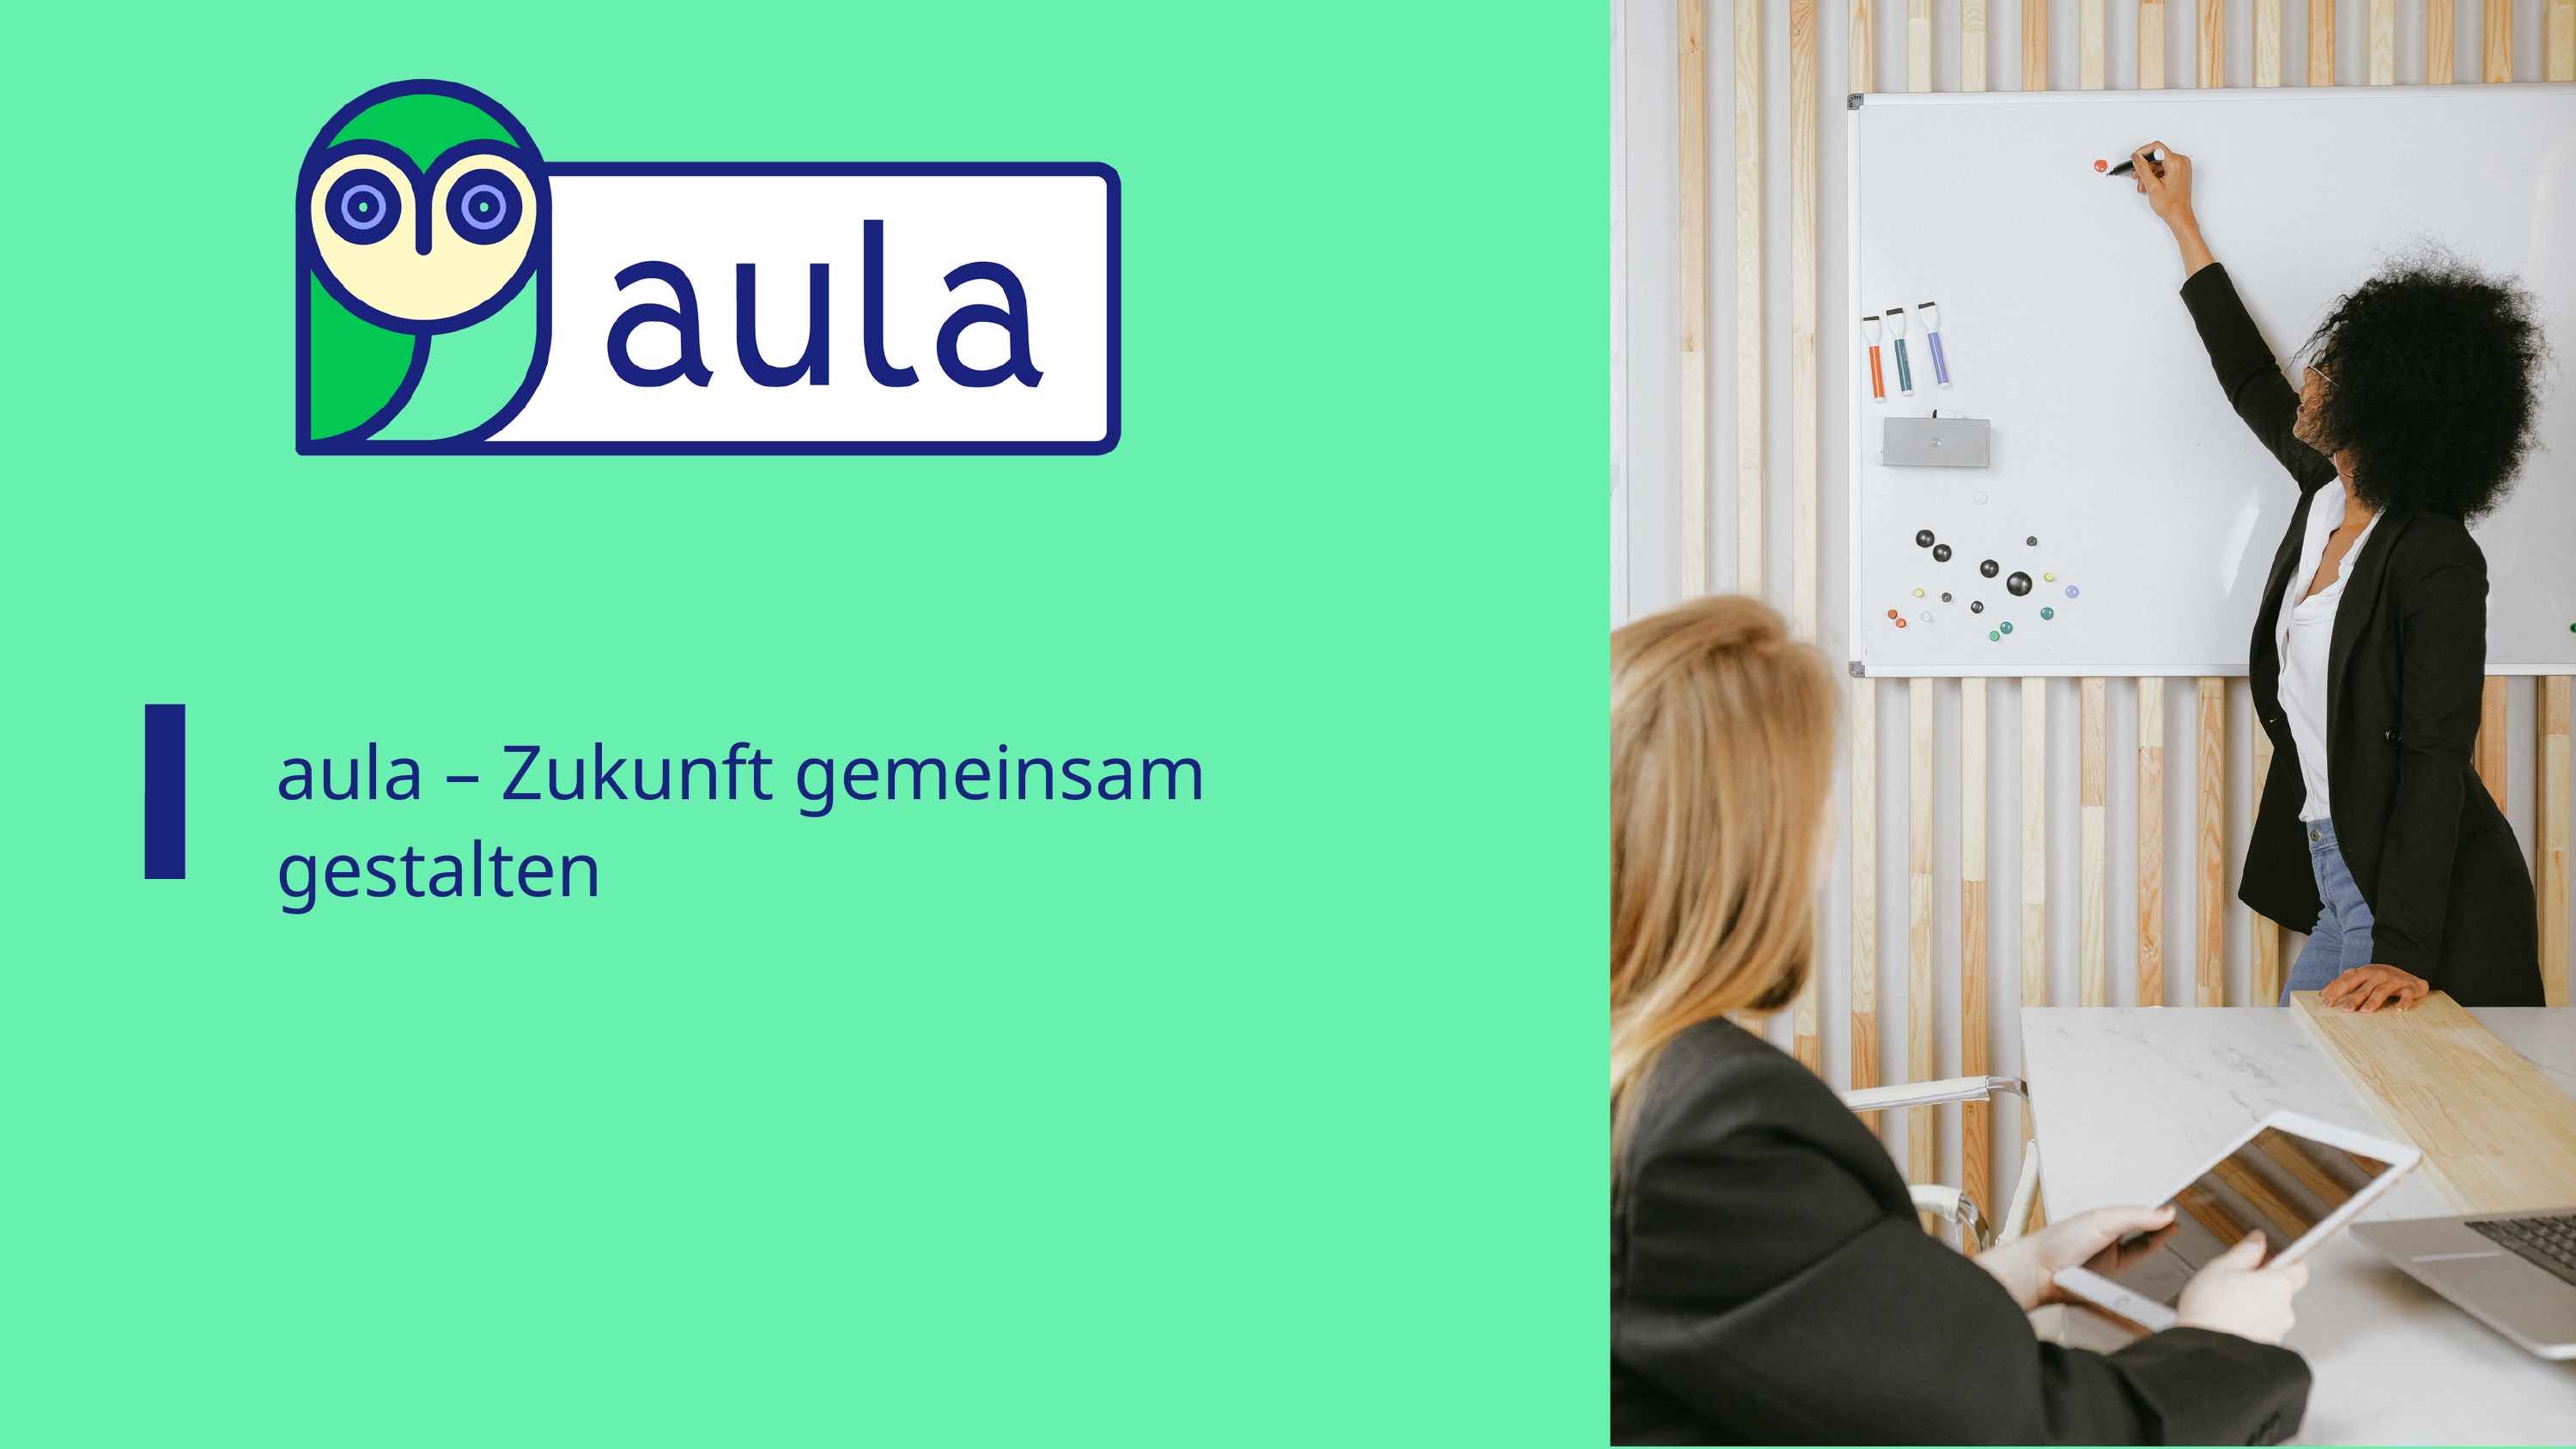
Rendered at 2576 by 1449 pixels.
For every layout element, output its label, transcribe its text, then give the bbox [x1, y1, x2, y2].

text_box aula – Zukunft gemeinsam gestalten [276, 717, 1374, 1309]
text_box [276, 60, 1140, 474]
text_box [1610, 0, 2576, 1446]
